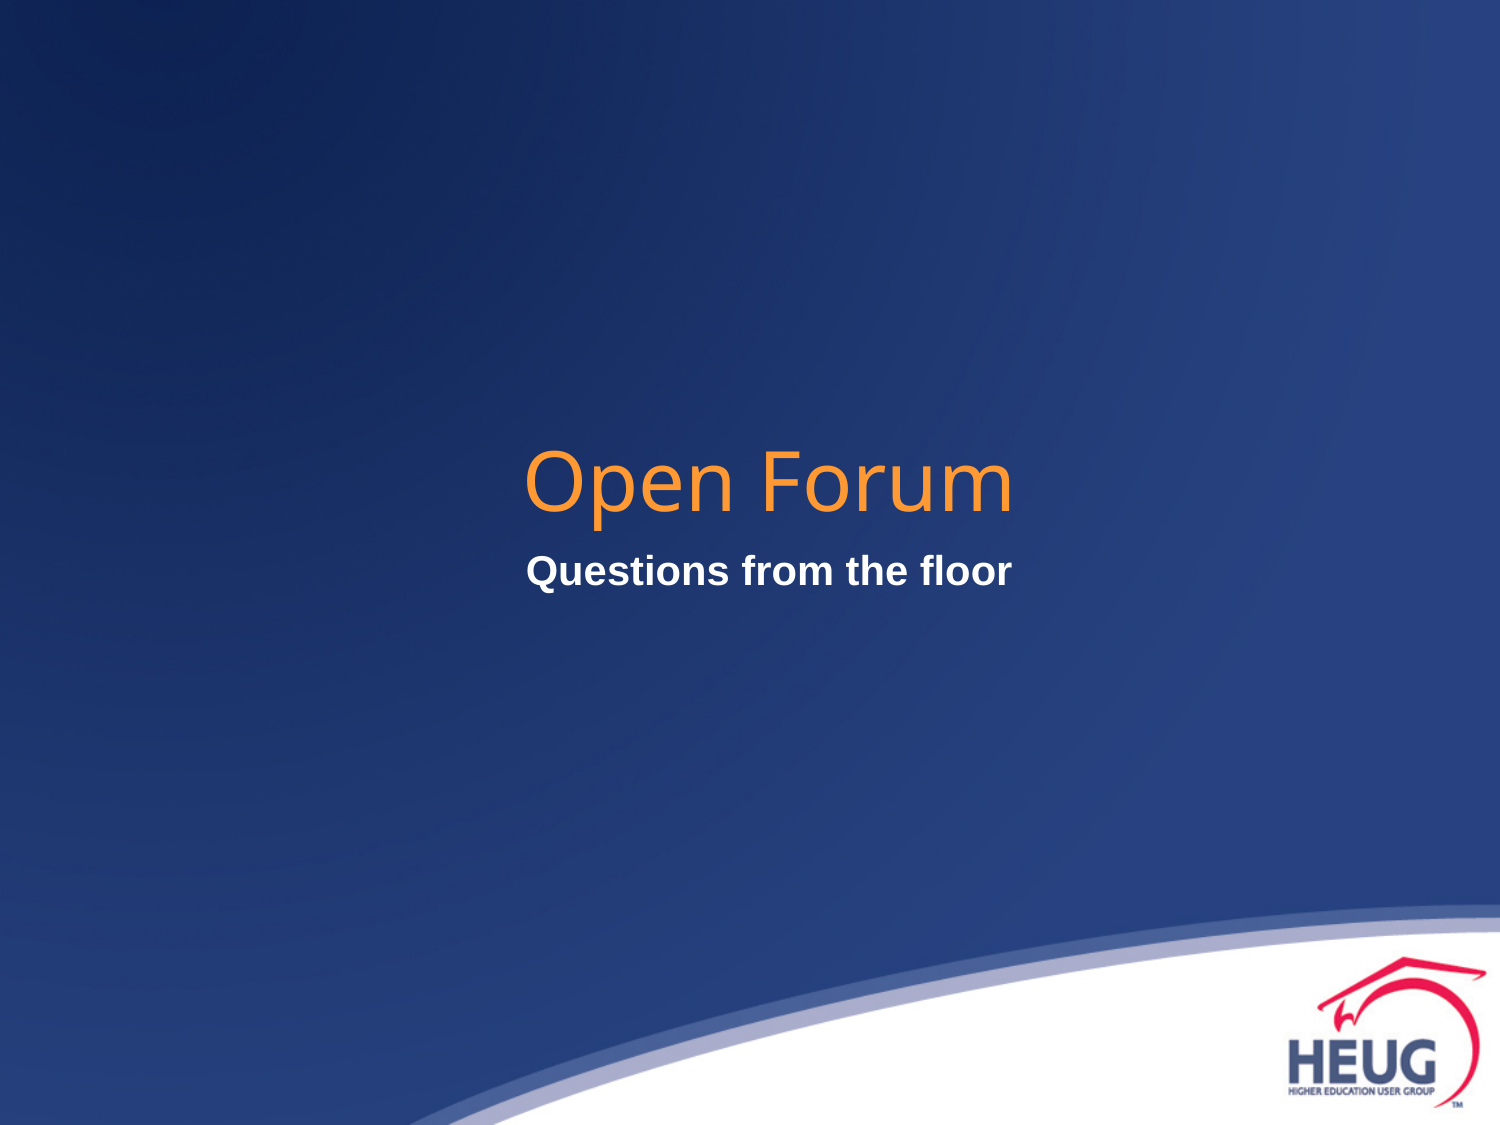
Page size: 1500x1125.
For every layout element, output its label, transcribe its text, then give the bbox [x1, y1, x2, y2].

list Questions from the floor [225, 536, 1314, 786]
picture [0, 0, 1500, 1125]
title Open Forum [225, 312, 1314, 536]
